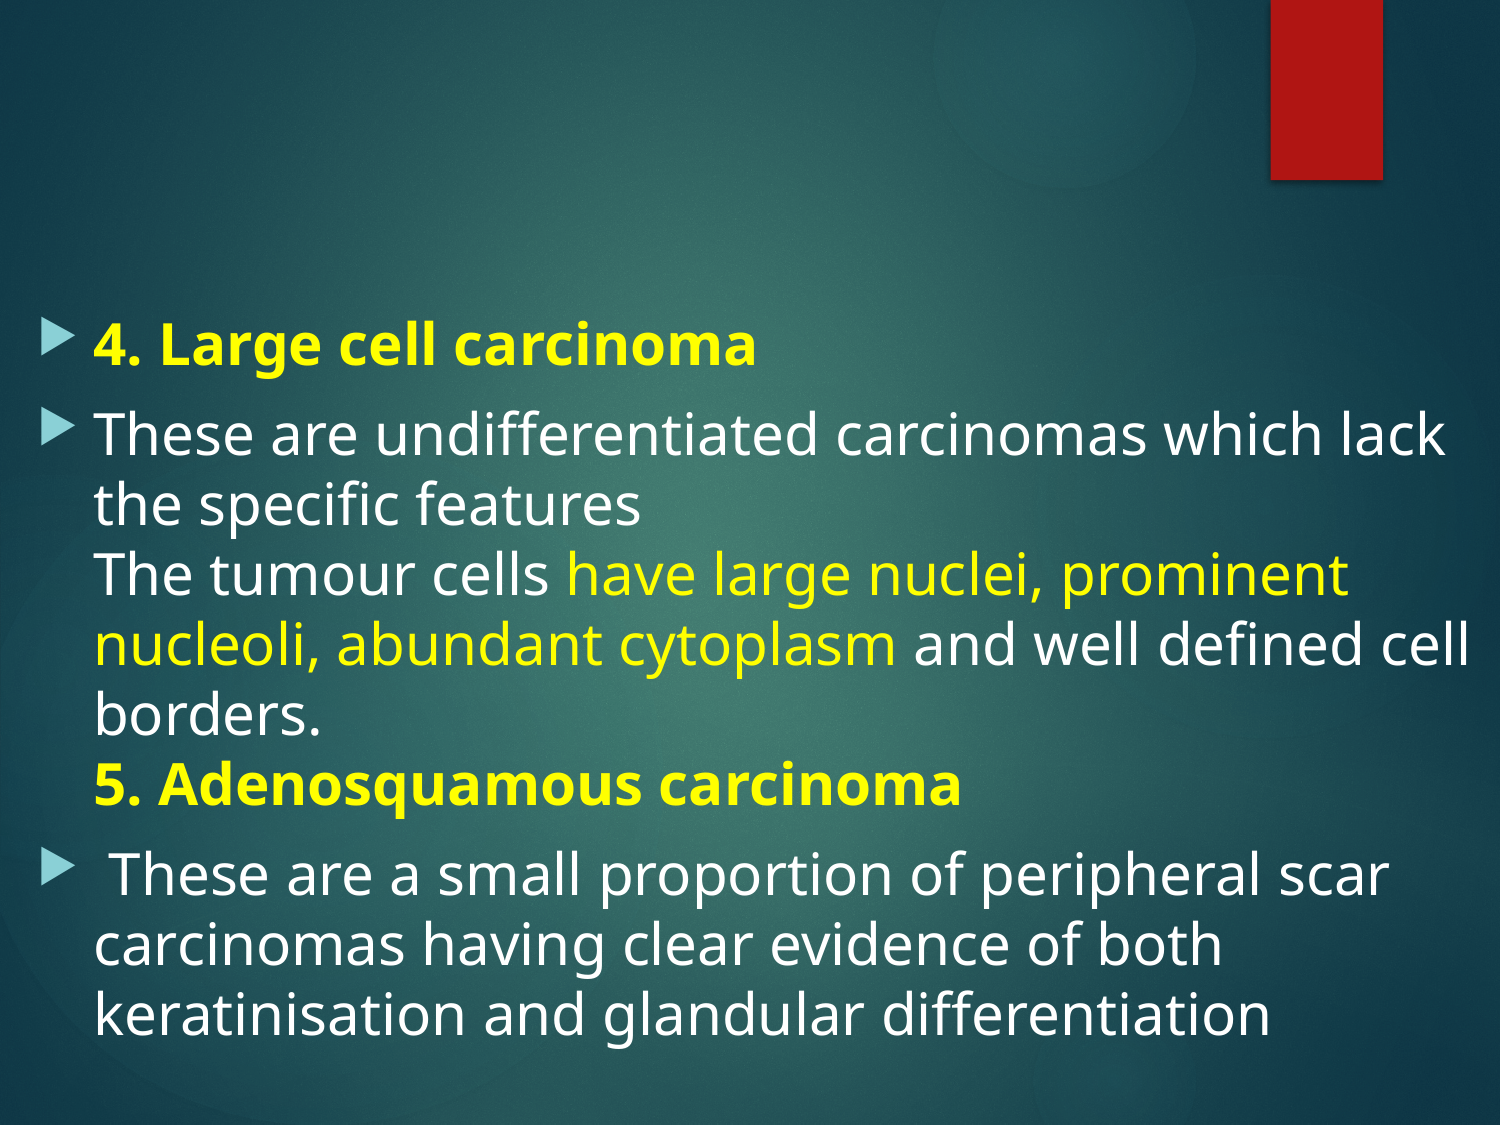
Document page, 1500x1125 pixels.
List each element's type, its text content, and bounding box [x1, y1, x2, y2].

list 4. Large cell carcinoma These are undiﬀerentiated carcinomas which lack the specific features The tumour cells have large nuclei, prominent nucleoli, abundant cytoplasm and well defined cell borders. 5. Adenosquamous carcinoma These are a small proportion of peripheral scar carcinomas having clear evidence of both keratinisation and glandular diﬀerentiation [22, 299, 1500, 1125]
